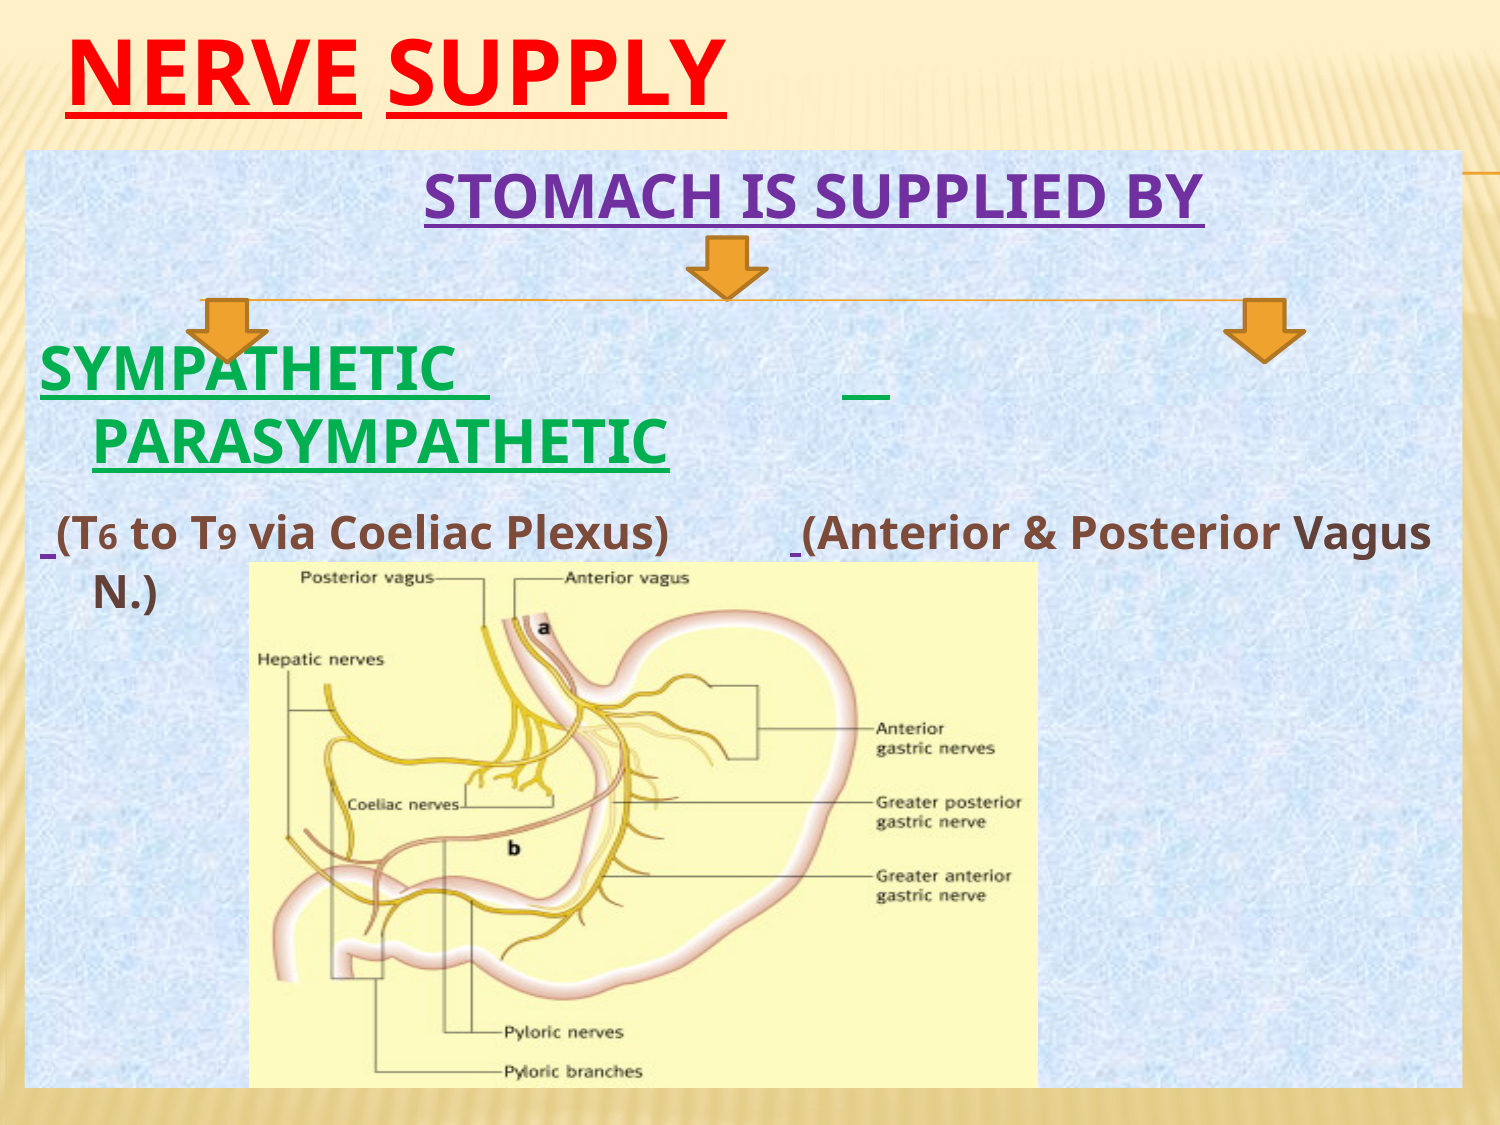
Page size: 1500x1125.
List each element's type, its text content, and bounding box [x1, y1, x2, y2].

text_box [185, 315, 269, 365]
picture [249, 562, 1038, 1088]
text_box [1223, 297, 1307, 365]
title NERVE SUPPLY [50, 0, 1475, 138]
text_box [685, 235, 769, 299]
list STOMACH IS SUPPLIED BY SYMPATHETIC PARASYMPATHETIC (T6 to T9 via Coeliac Plexus) (Anterior & Posterior Vagus N.) [24, 149, 1463, 1088]
